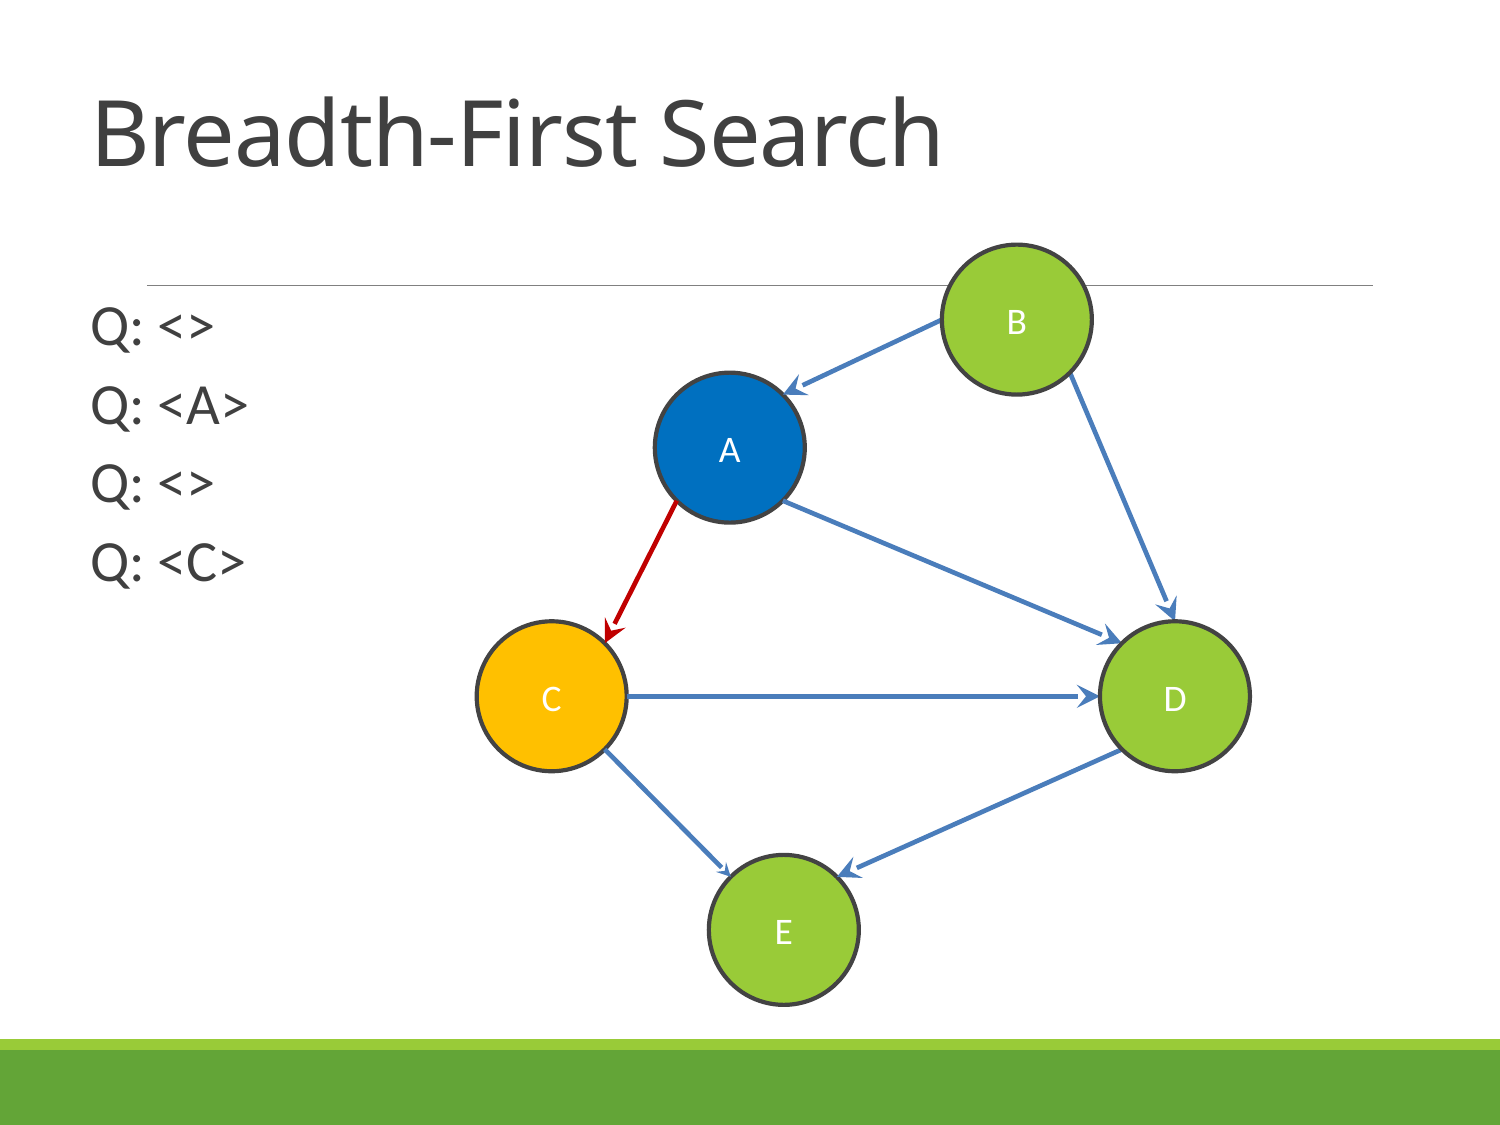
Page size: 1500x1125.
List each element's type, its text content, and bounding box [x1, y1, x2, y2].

text_box E [708, 854, 859, 1005]
text_box A [654, 372, 805, 523]
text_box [782, 500, 1123, 644]
text_box D [1100, 621, 1250, 772]
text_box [836, 748, 1123, 878]
list Q: <> Q: <A> Q: <> Q: <C> [75, 287, 738, 1005]
text_box C [476, 621, 627, 772]
title Breadth-First Search [75, 45, 1425, 233]
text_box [1069, 372, 1176, 622]
text_box B [941, 244, 1092, 395]
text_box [782, 319, 943, 396]
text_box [604, 500, 678, 644]
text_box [604, 748, 732, 878]
